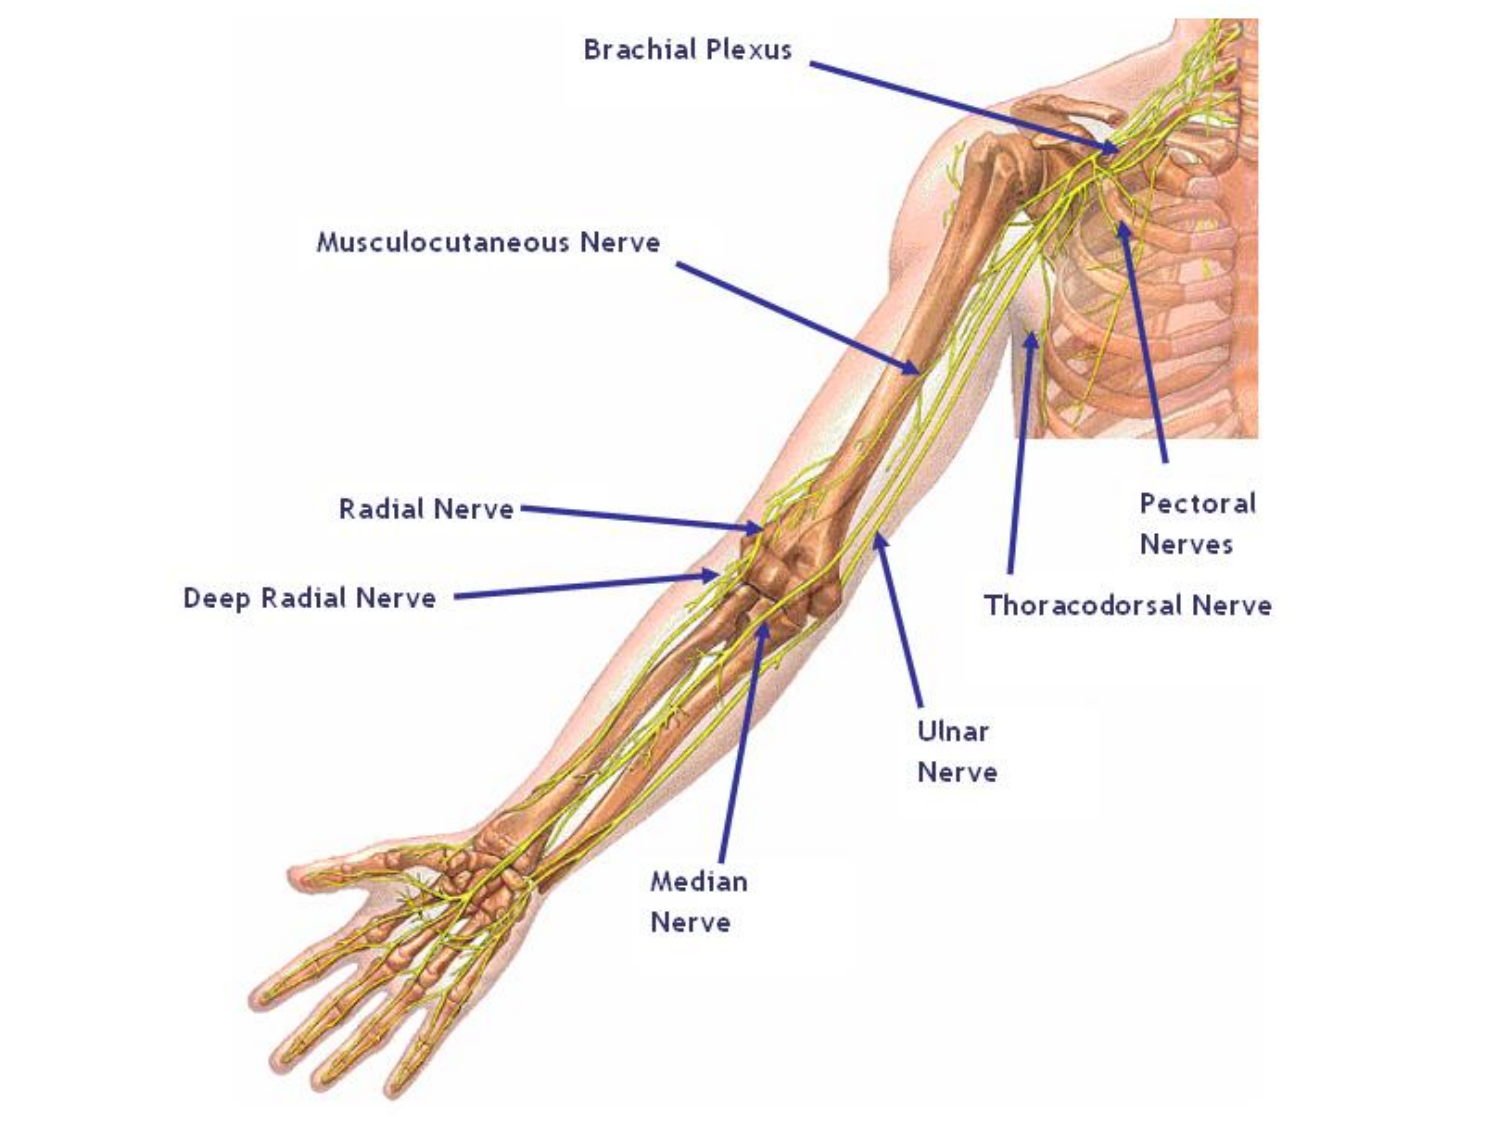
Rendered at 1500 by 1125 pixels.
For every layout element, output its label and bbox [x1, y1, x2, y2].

picture [165, 4, 1294, 1125]
